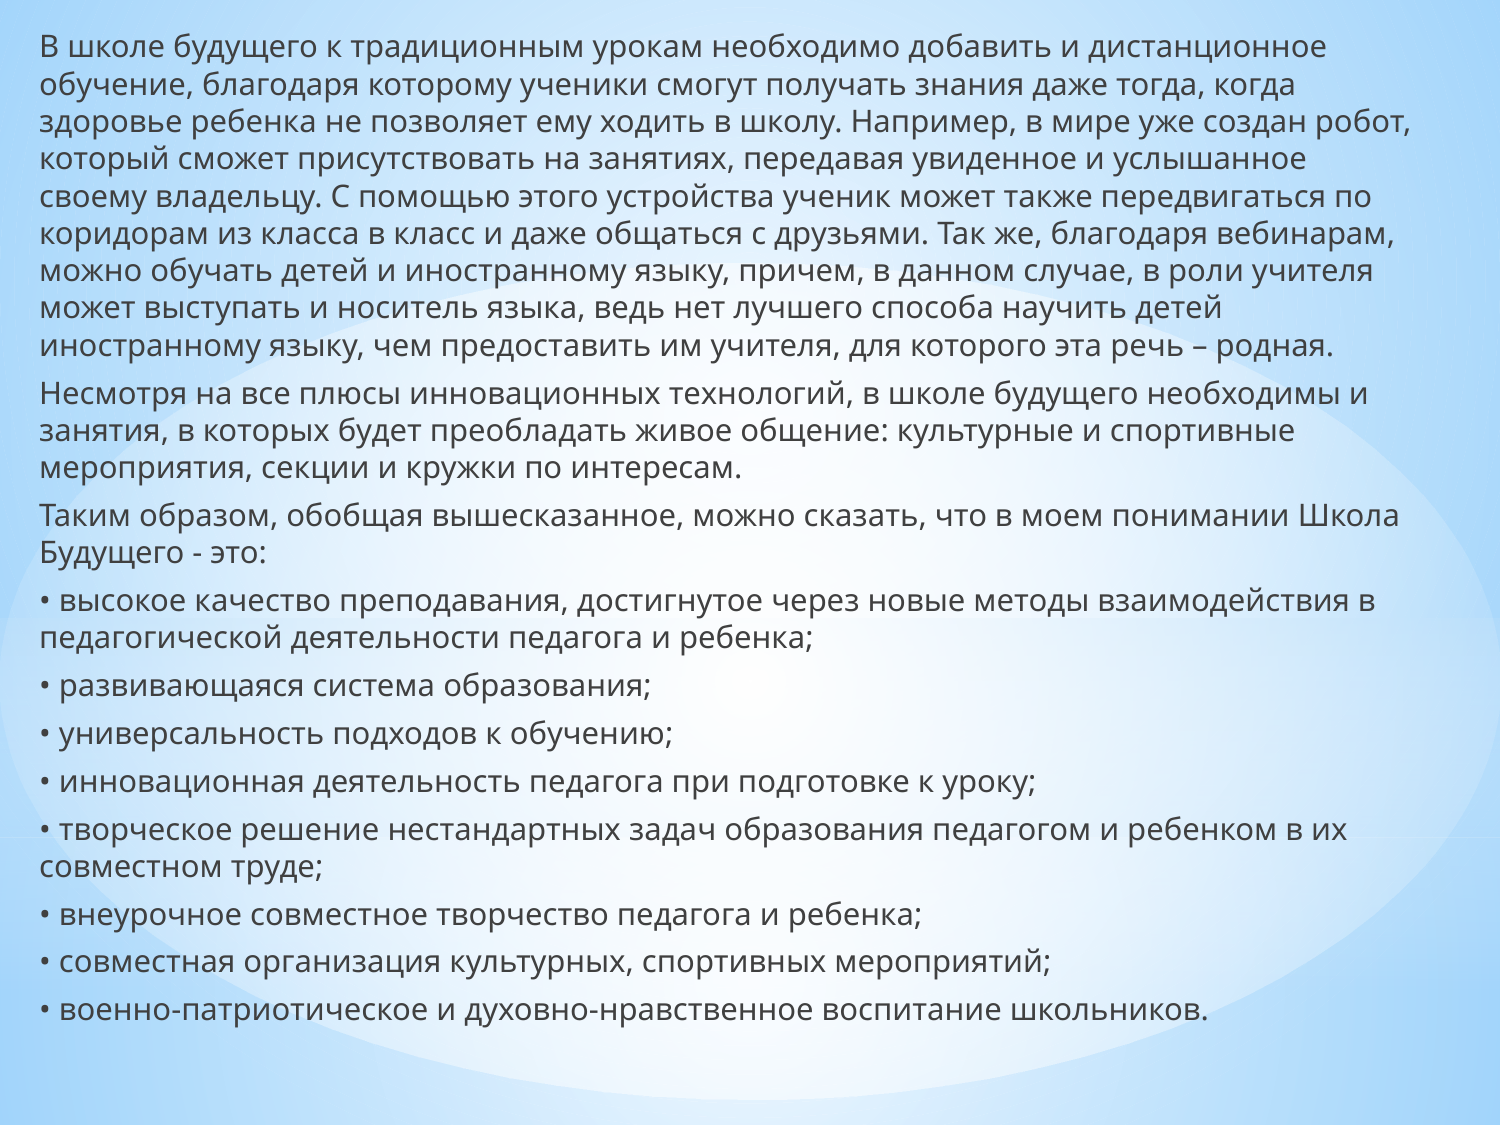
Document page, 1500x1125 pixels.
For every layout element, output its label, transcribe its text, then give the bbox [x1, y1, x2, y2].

list В школе будущего к традиционным урокам необходимо добавить и дистанционное обучение, благодаря которому ученики смогут получать знания даже тогда, когда здоровье ребенка не позволяет ему ходить в школу. Например, в мире уже создан робот, который сможет присутствовать на занятиях, передавая увиденное и услышанное своему владельцу. С помощью этого устройства ученик может также передвигаться по коридорам из класса в класс и даже общаться с друзьями. Так же, благодаря вебинарам, можно обучать детей и иностранному языку, причем, в данном случае, в роли учителя может выступать и носитель языка, ведь нет лучшего способа научить детей иностранному языку, чем предоставить им учителя, для которого эта речь – родная. Несмотря на все плюсы инновационных технологий, в школе будущего необходимы и занятия, в которых будет преобладать живое общение: культурные и спортивные мероприятия, секции и кружки по интересам. Таким образом, обобщая вышесказанное, можно сказать, что в моем понимании Школа Будущего - это: • высокое качество преподавания, достигнутое через новые методы взаимодействия в педагогической деятельности педагога и ребенка; • развивающаяся система образования; • универсальность подходов к обучению; • инновационная деятельность педагога при подготовке к уроку; • творческое решение нестандартных задач образования педагогом и ребенком в их совместном труде; • внеурочное совместное творчество педагога и ребенка; • совместная организация культурных, спортивных мероприятий; • военно-патриотическое и духовно-нравственное воспитание школьников. [17, 19, 1447, 1071]
